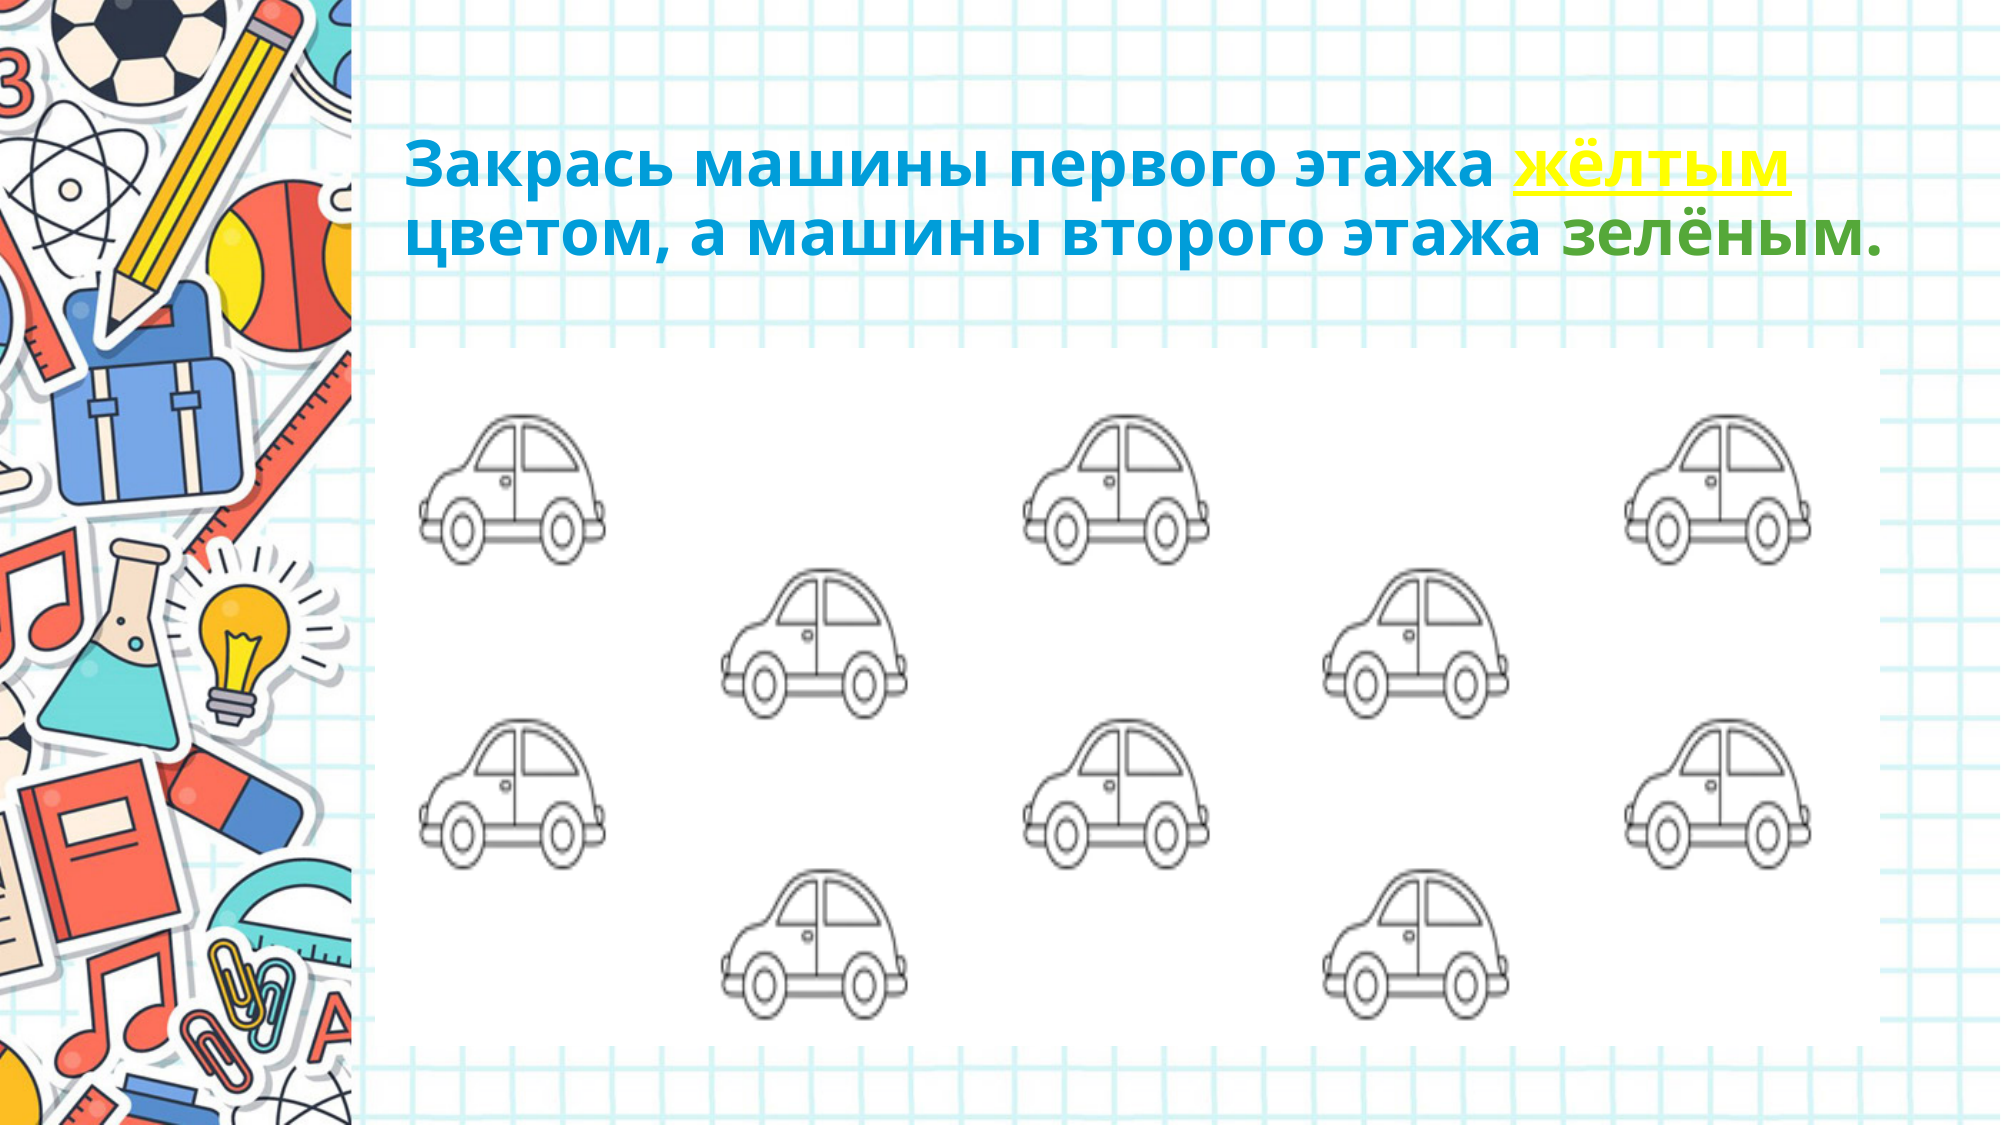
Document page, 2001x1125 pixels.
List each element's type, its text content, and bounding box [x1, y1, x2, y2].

title Закрась машины первого этажа жёлтым цветом, а машины второго этажа зелёным. [388, 50, 1958, 358]
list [374, 348, 1880, 1046]
picture [0, 0, 2001, 1125]
